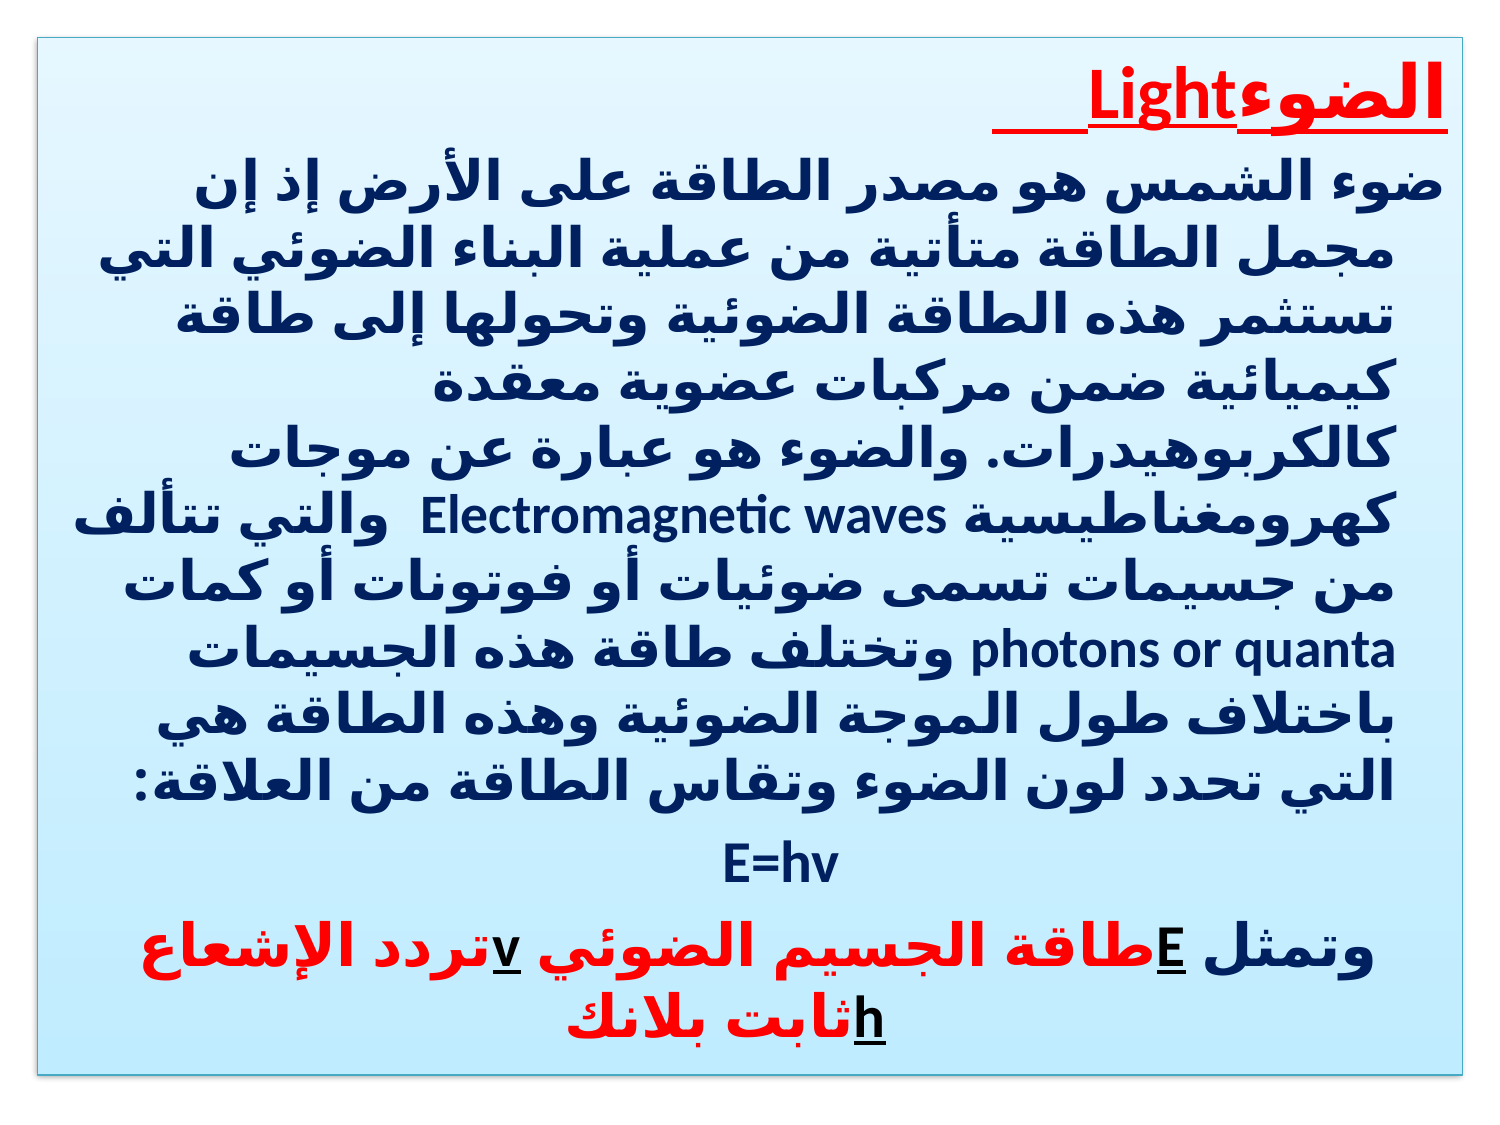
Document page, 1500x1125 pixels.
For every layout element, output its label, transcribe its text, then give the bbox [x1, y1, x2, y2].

list الضوءLight ضوء الشمس هو مصدر الطاقة على الأرض إذ إن مجمل الطاقة متأتية من عملية البناء الضوئي التي تستثمر هذه الطاقة الضوئية وتحولها إلى طاقة كيميائية ضمن مركبات عضوية معقدة كالكربوهيدرات. والضوء هو عبارة عن موجات كهرومغناطيسية Electromagnetic waves والتي تتألف من جسيمات تسمى ضوئيات أو فوتونات أو كمات photons or quanta وتختلف طاقة هذه الجسيمات باختلاف طول الموجة الضوئية وهذه الطاقة هي التي تحدد لون الضوء وتقاس الطاقة من العلاقة: E=hv وتمثل Eطاقة الجسيم الضوئي vتردد الإشعاع hثابت بلانك [37, 37, 1463, 1076]
